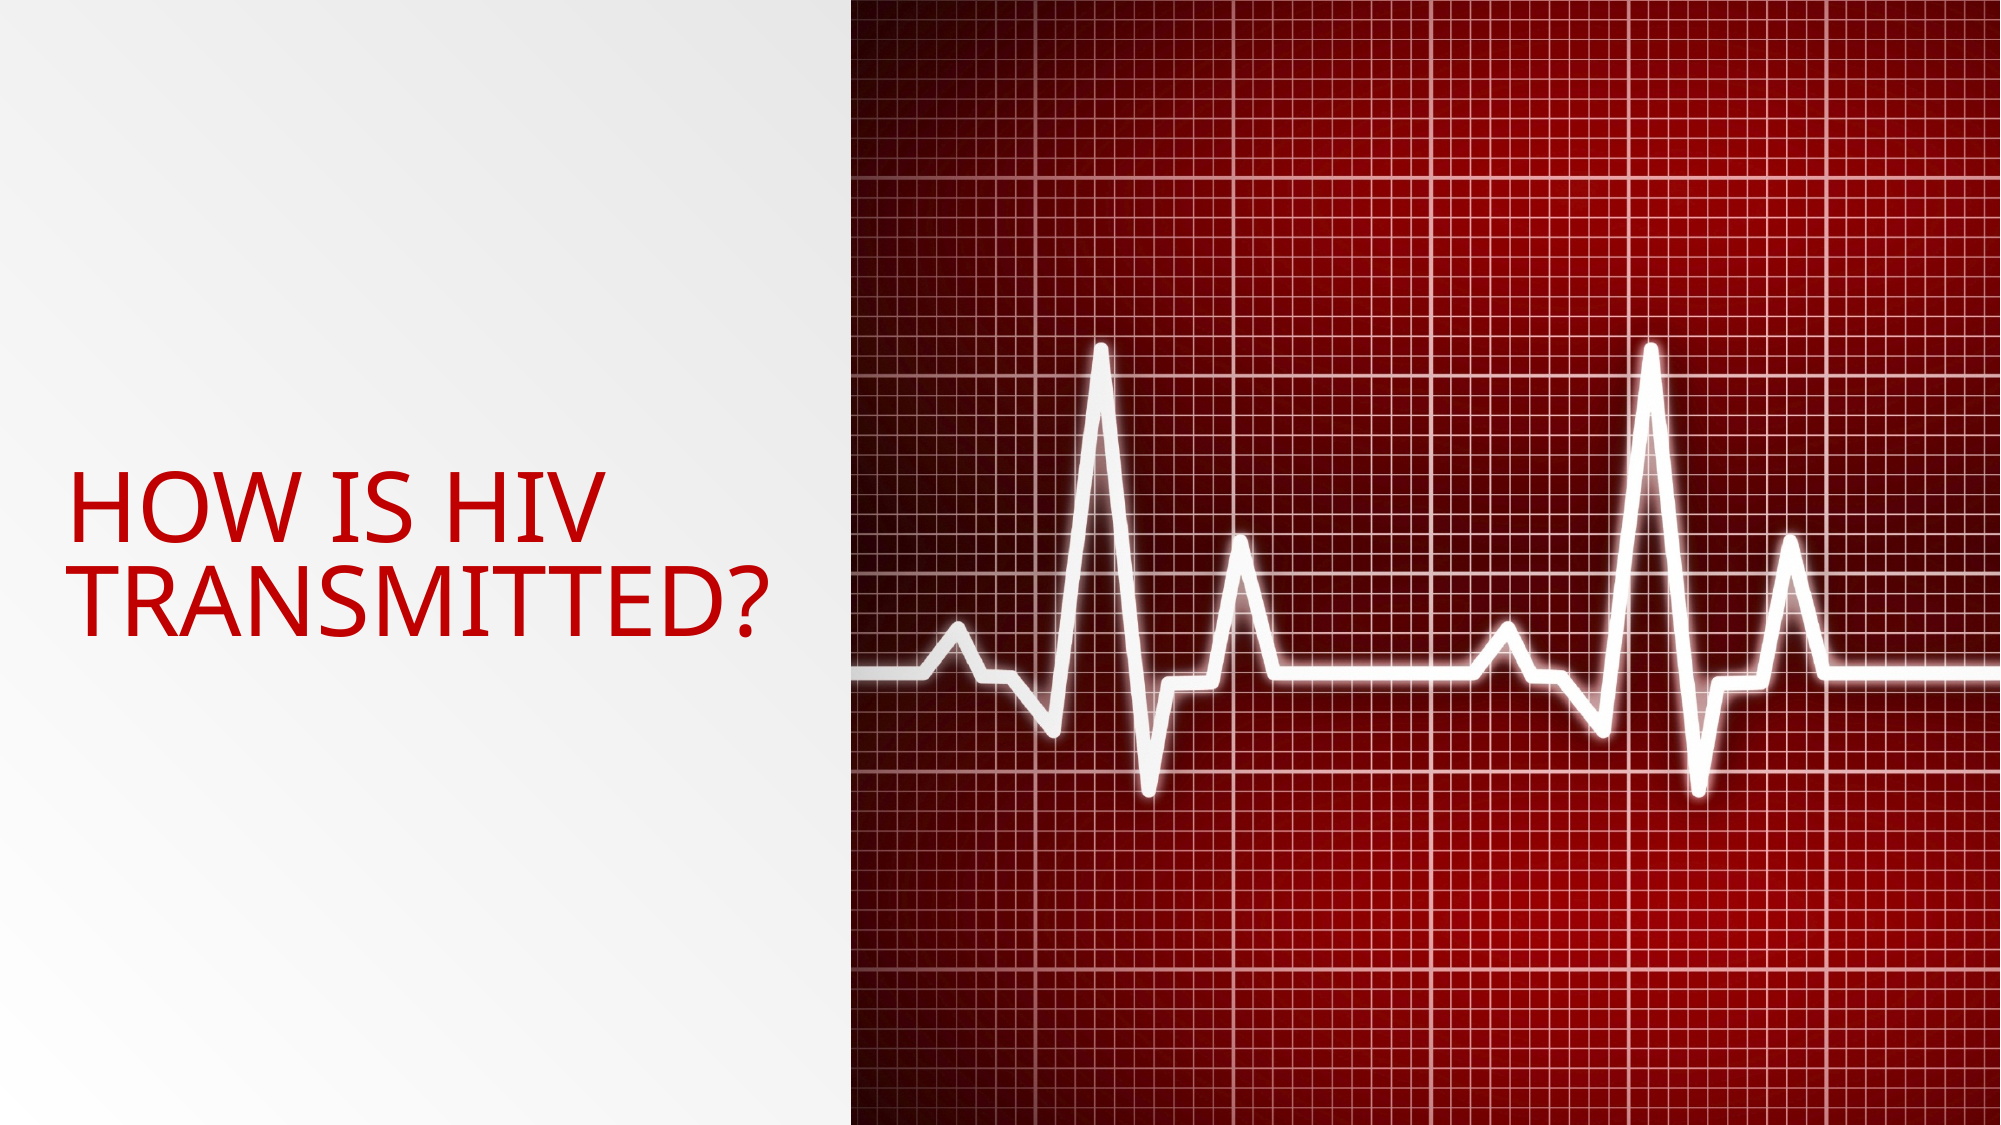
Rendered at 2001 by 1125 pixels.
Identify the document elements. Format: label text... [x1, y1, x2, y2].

title HOW IS HIV TRANSMITTED? [50, 399, 788, 663]
picture [851, 0, 2000, 1125]
